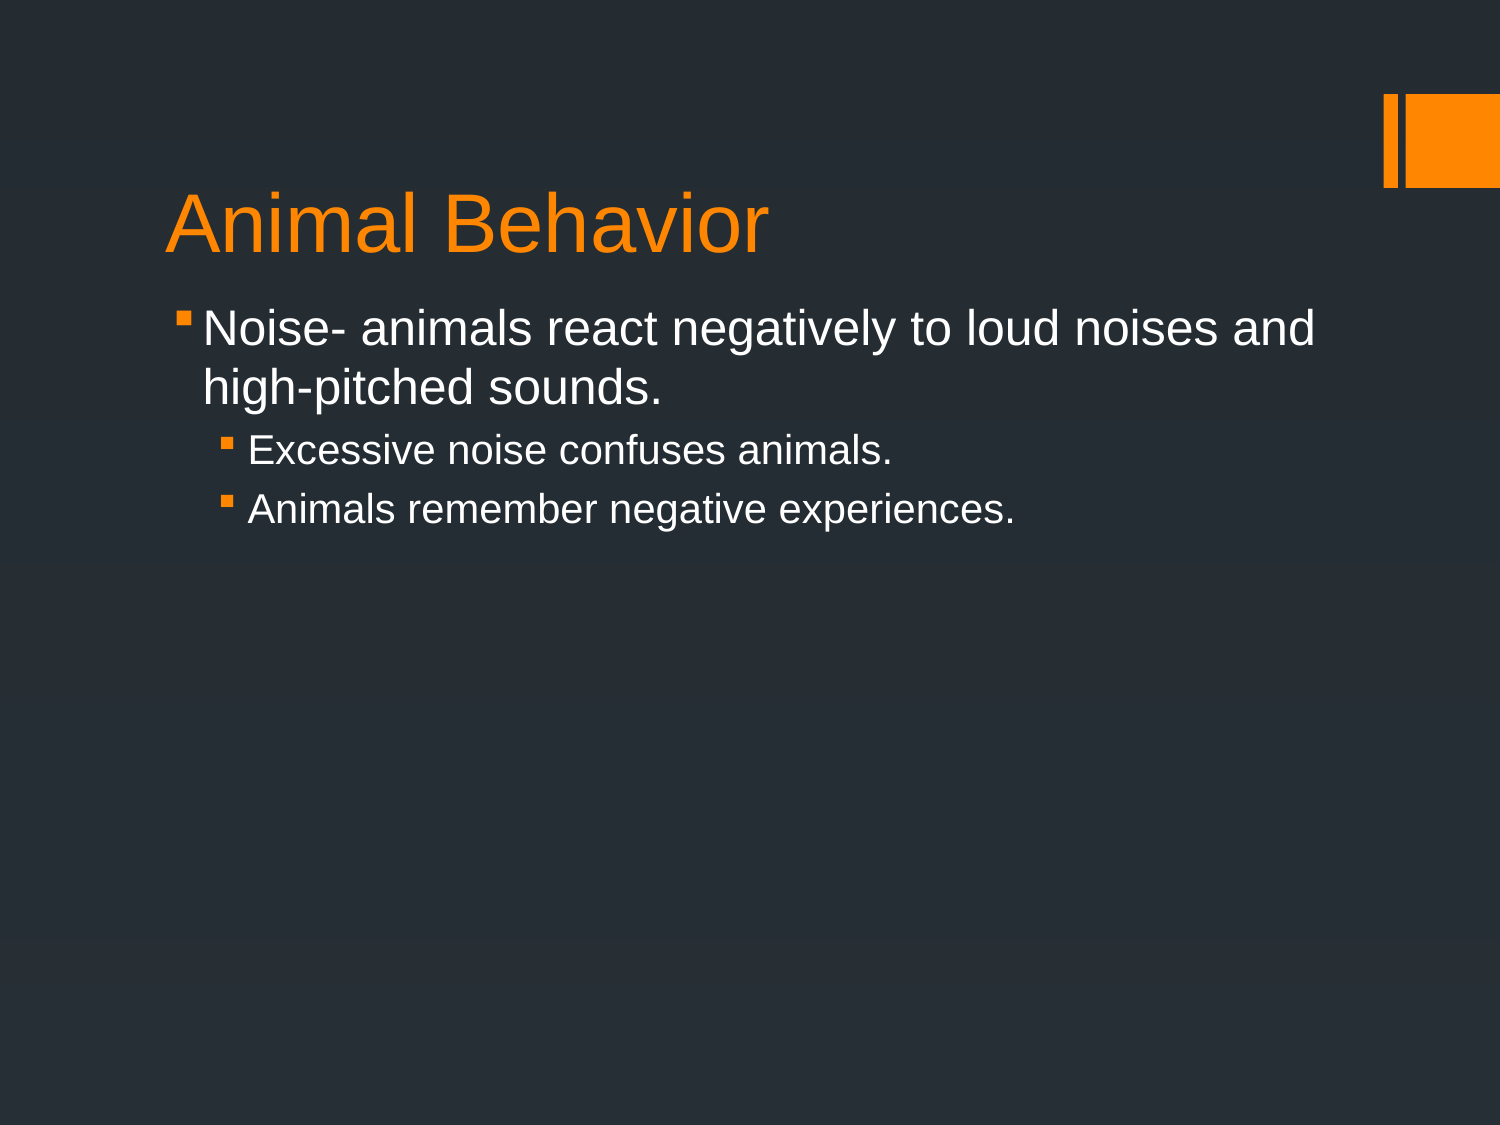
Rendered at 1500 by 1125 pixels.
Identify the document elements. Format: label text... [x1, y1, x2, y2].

list Noise- animals react negatively to loud noises and high-pitched sounds. Excessive noise confuses animals. Animals remember negative experiences. [150, 287, 1350, 1050]
title Animal Behavior [150, 87, 1350, 277]
